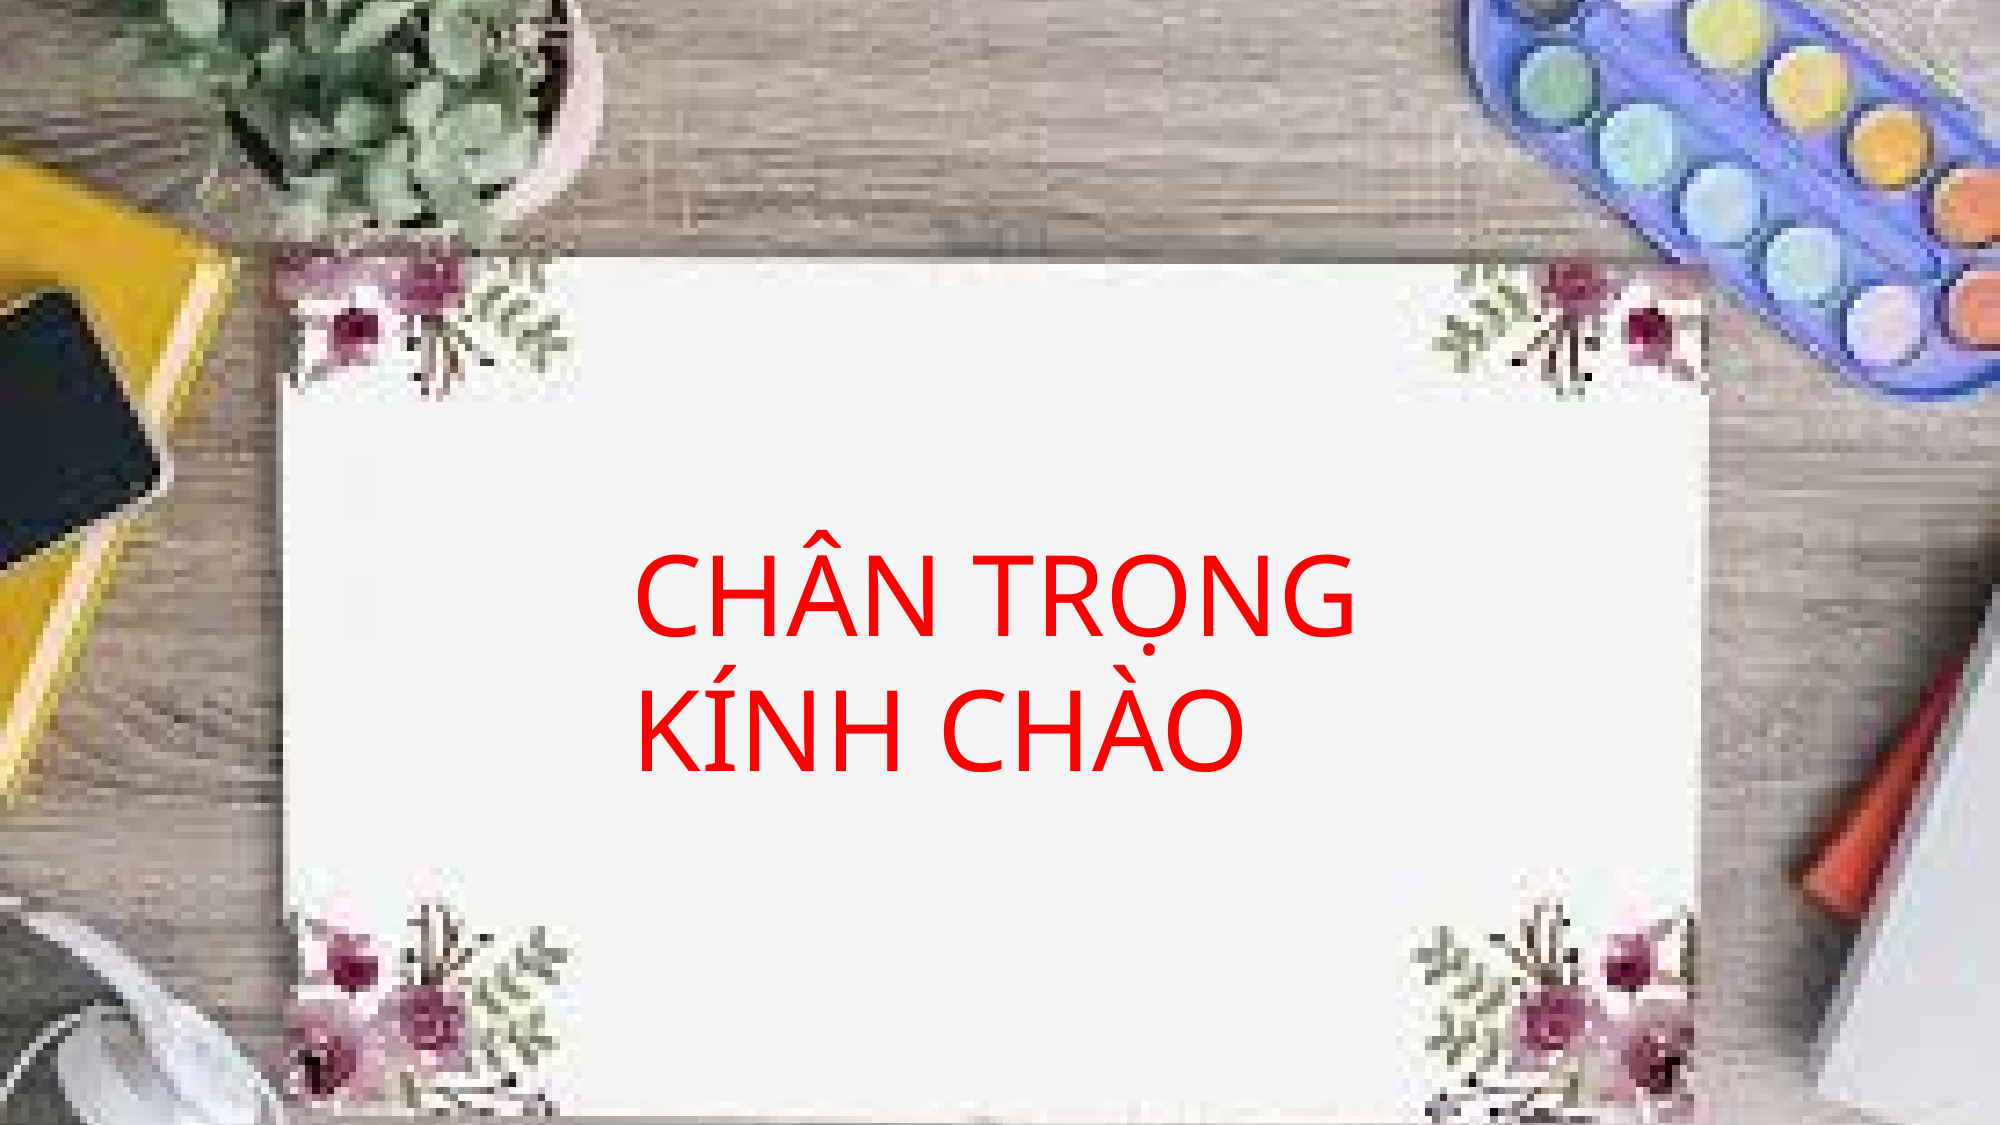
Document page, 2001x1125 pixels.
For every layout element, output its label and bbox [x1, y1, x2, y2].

list [0, 0, 2000, 1125]
